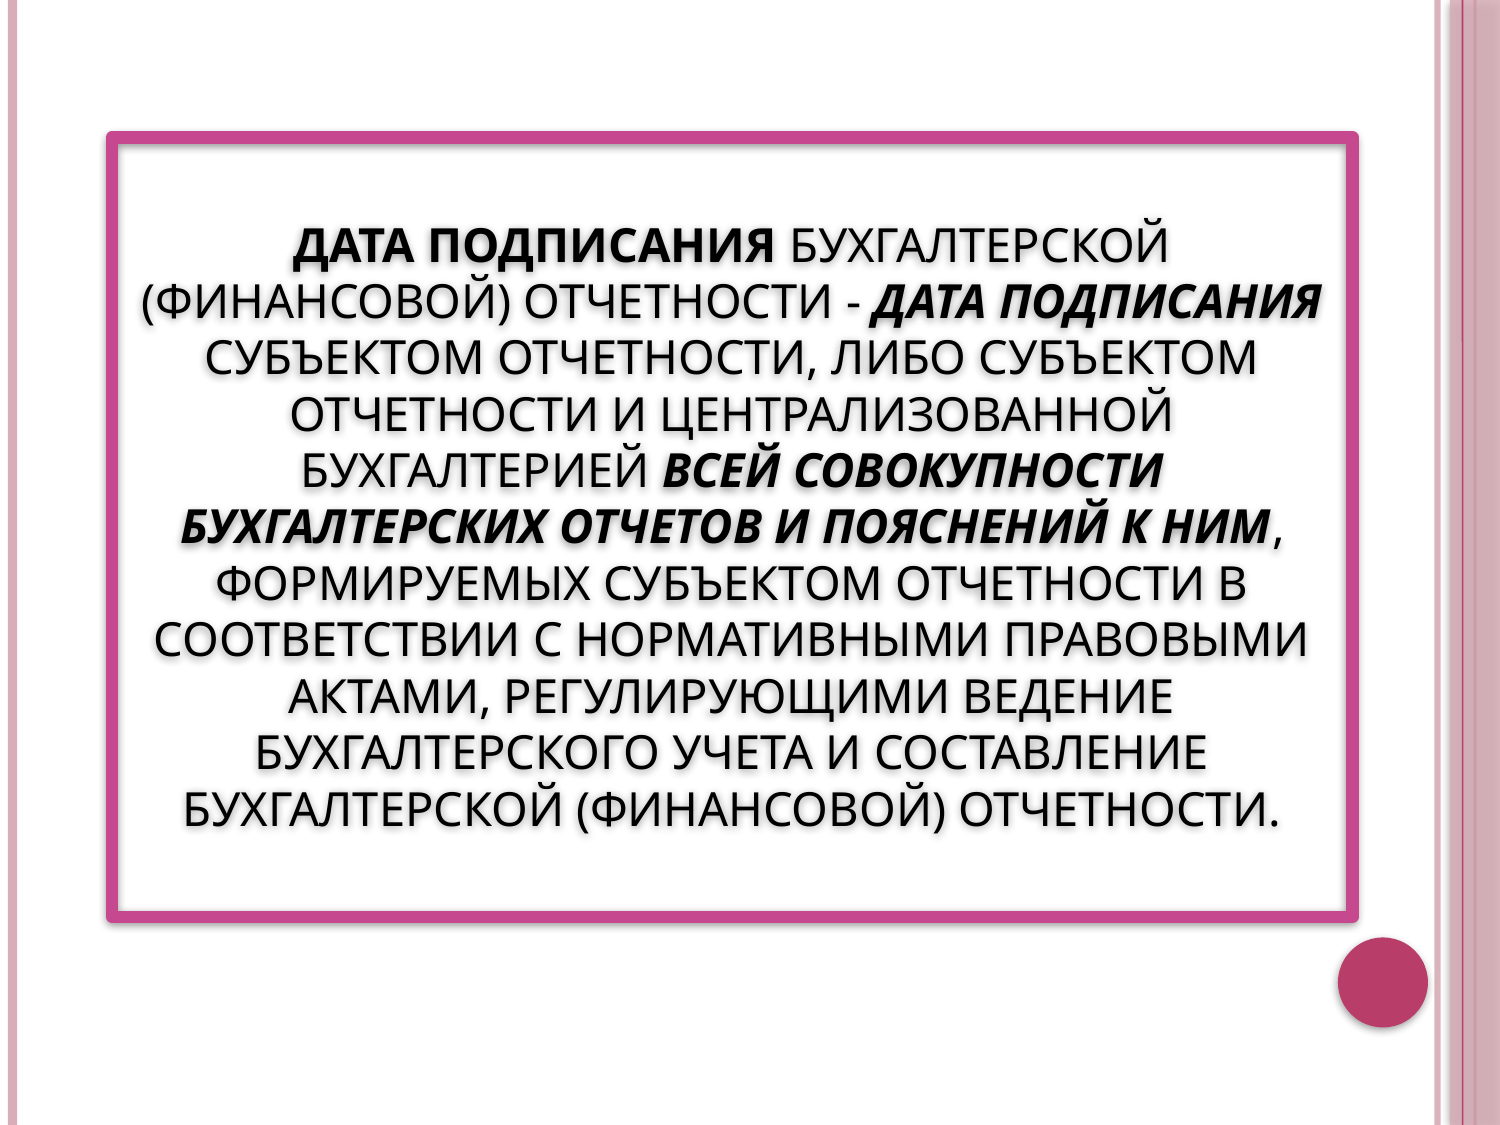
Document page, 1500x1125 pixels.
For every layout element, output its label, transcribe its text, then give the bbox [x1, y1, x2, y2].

title Дата подписания бухгалтерской (финансовой) отчетности - дата подписания субъектом отчетности, либо субъектом отчетности и централизованной бухгалтерией всей совокупности бухгалтерских отчетов и пояснений к ним, формируемых субъектом отчетности в соответствии с нормативными правовыми актами, регулирующими ведение бухгалтерского учета и составление бухгалтерской (финансовой) отчетности. [111, 136, 1353, 918]
